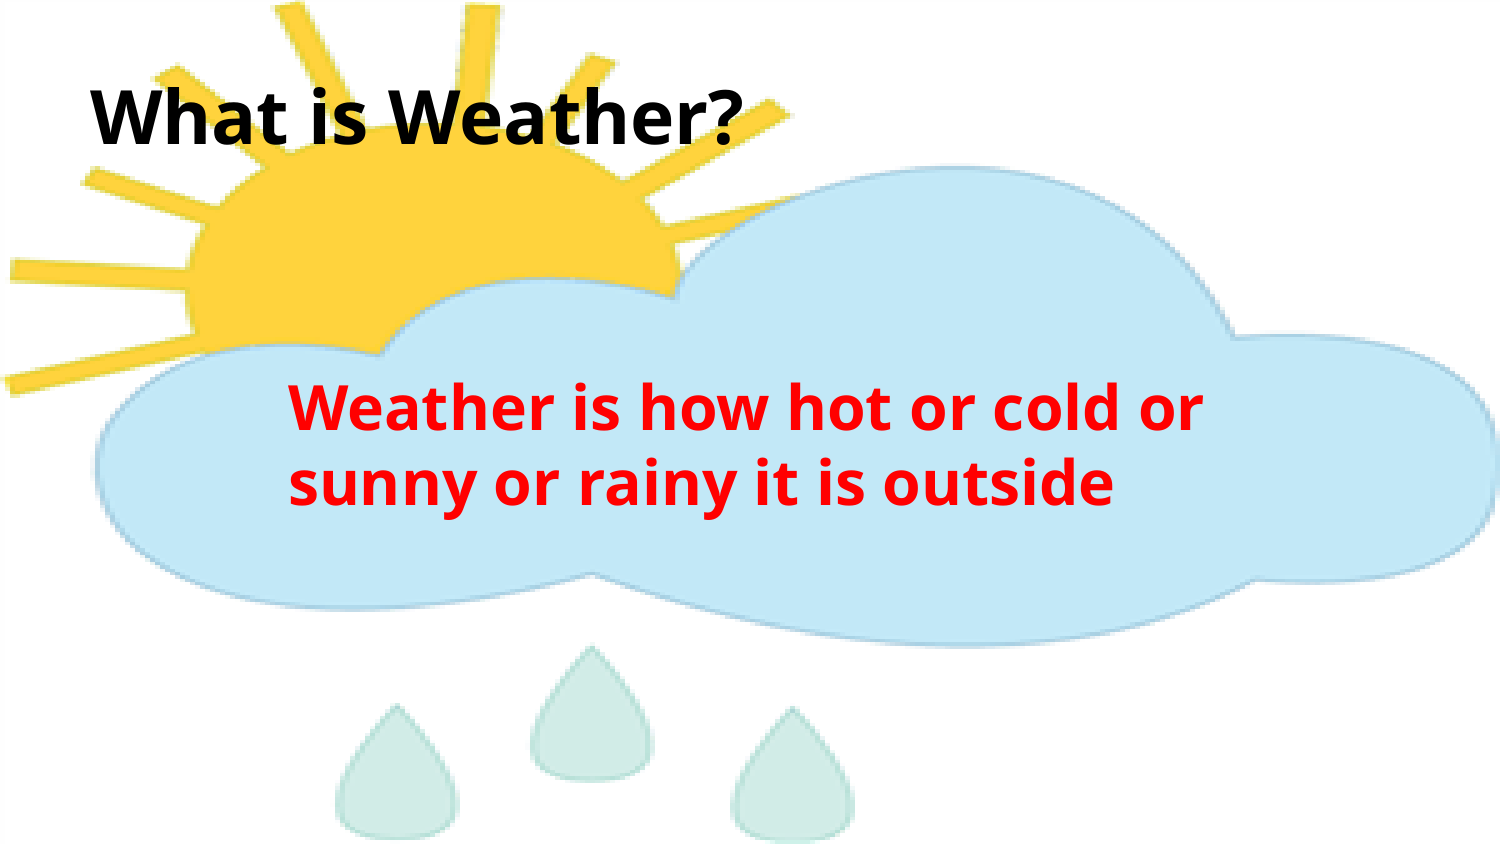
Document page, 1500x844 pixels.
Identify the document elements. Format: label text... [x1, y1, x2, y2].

picture [0, 0, 1500, 844]
list Weather is how hot or cold or sunny or rainy it is outside [273, 352, 1392, 834]
title What is Weather? [75, 33, 1425, 175]
